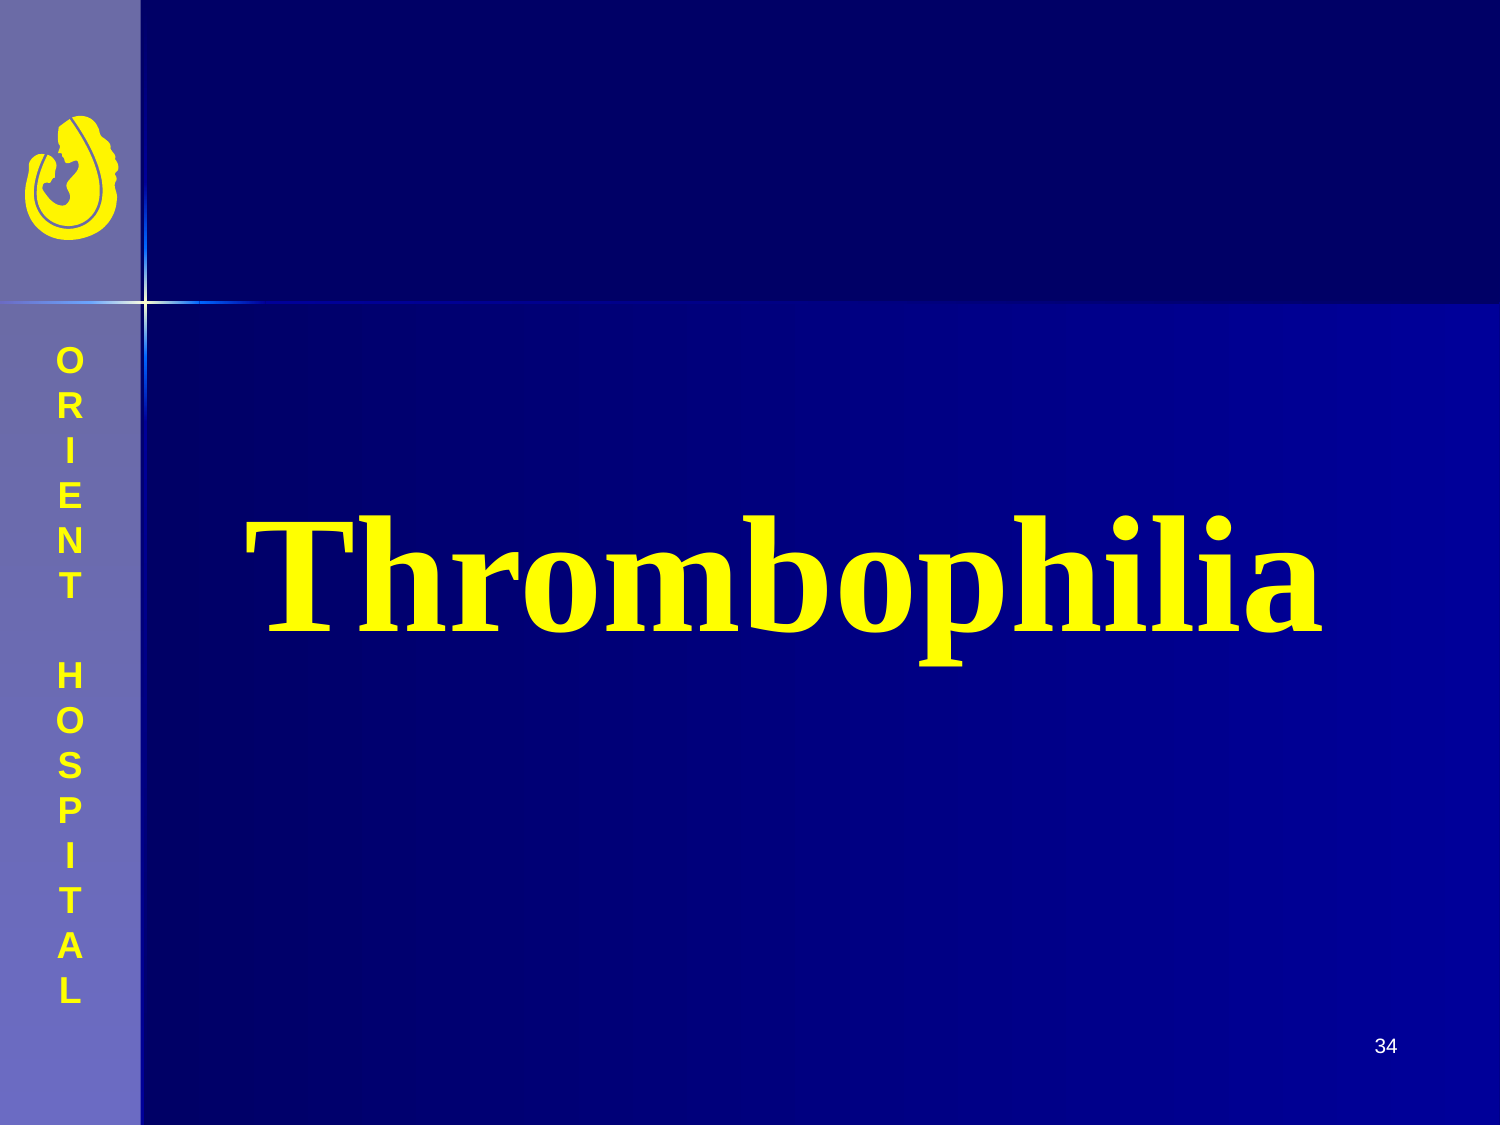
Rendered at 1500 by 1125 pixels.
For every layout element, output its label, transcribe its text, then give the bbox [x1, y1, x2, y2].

text_box Thrombophilia [199, 457, 1413, 673]
slide_number 34 [1099, 1024, 1413, 1101]
